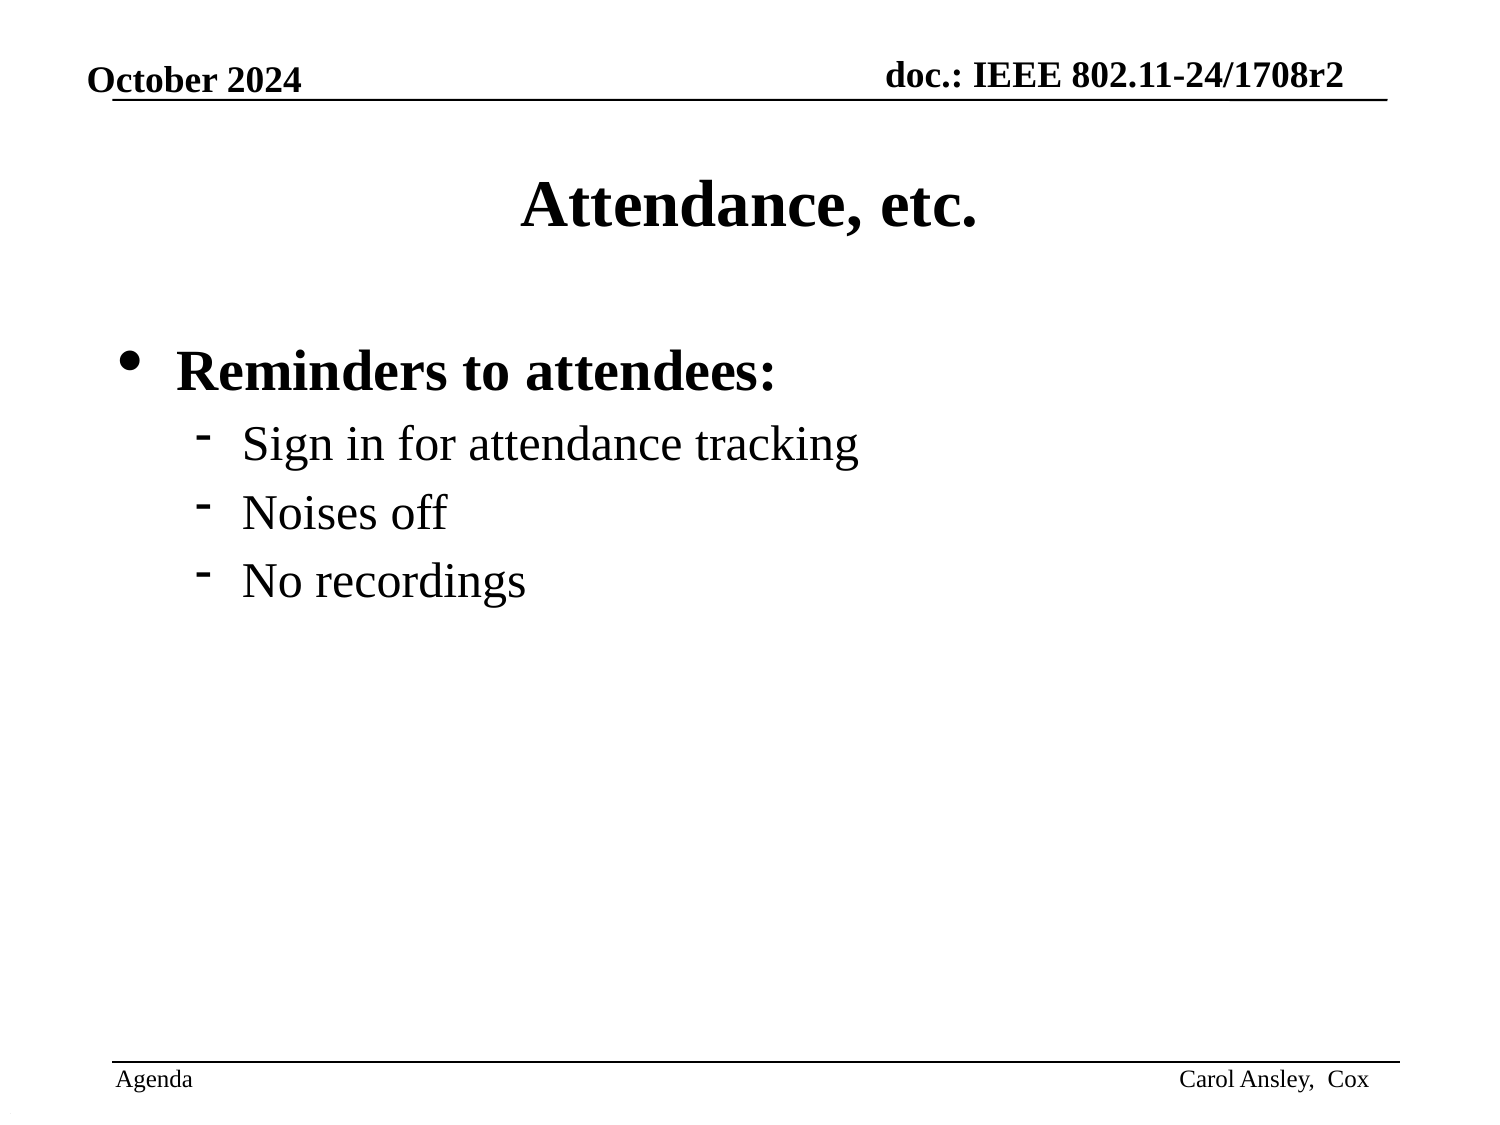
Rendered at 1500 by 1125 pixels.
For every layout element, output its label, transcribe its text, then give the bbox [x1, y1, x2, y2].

text_box Reminders to attendees: Sign in for attendance tracking Noises off No recordings [112, 324, 1388, 615]
text_box Attendance, etc. [112, 152, 1388, 248]
